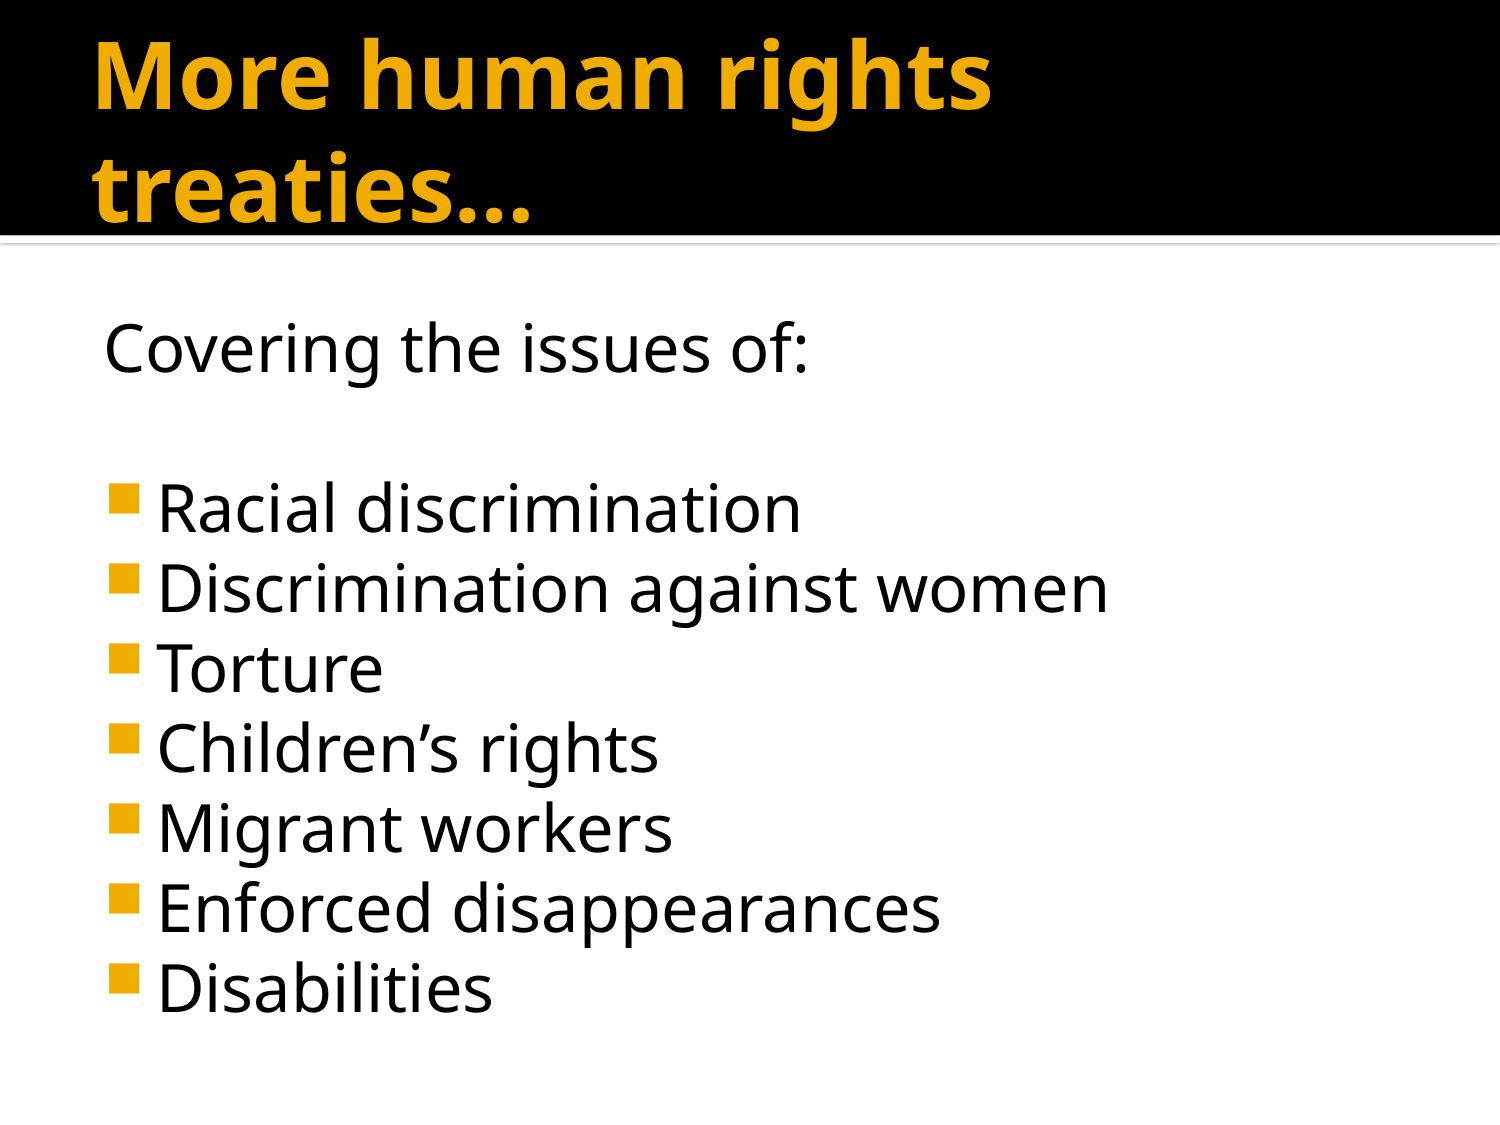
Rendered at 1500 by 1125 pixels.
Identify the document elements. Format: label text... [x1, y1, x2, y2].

title More human rights treaties… [75, 25, 1425, 231]
list Covering the issues of: Racial discrimination Discrimination against women Torture Children’s rights Migrant workers Enforced disappearances Disabilities [75, 291, 1425, 1050]
